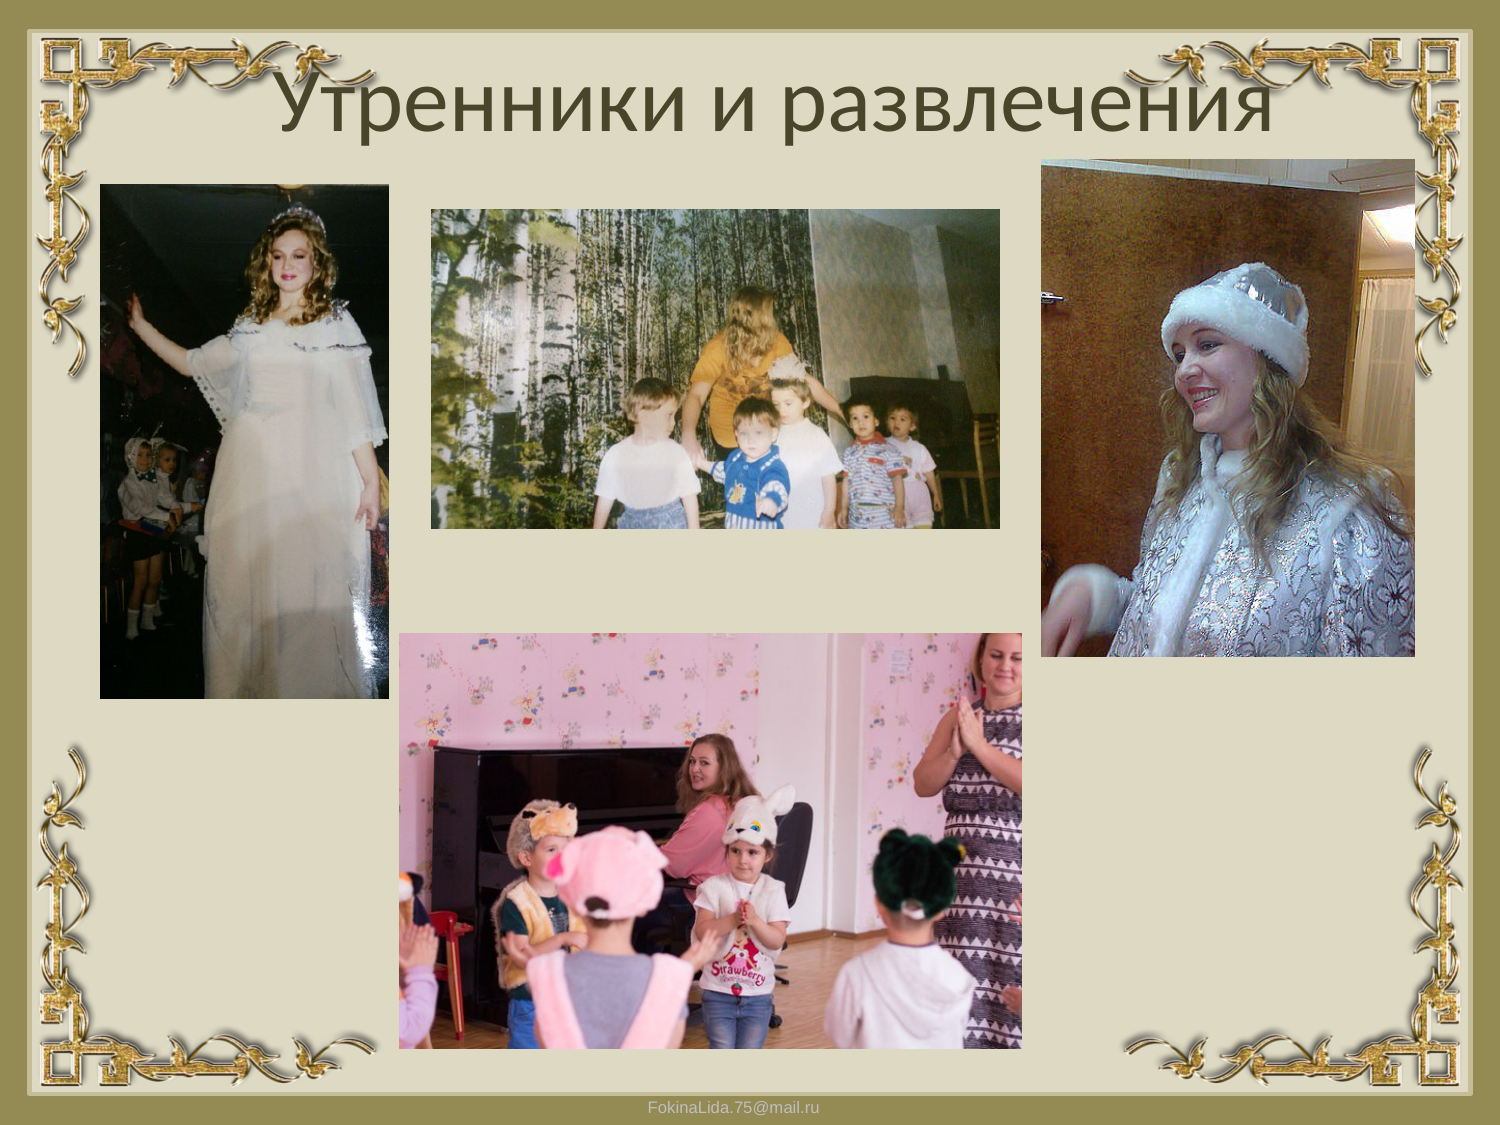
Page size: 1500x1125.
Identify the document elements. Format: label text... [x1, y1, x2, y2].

picture [1104, 727, 1471, 1094]
title Утренники и развлечения [100, 42, 1451, 147]
picture [1104, 30, 1471, 398]
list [100, 184, 389, 699]
picture [399, 633, 1022, 1049]
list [1040, 159, 1415, 658]
picture [29, 30, 396, 398]
picture [29, 727, 396, 1094]
picture [430, 209, 1000, 529]
